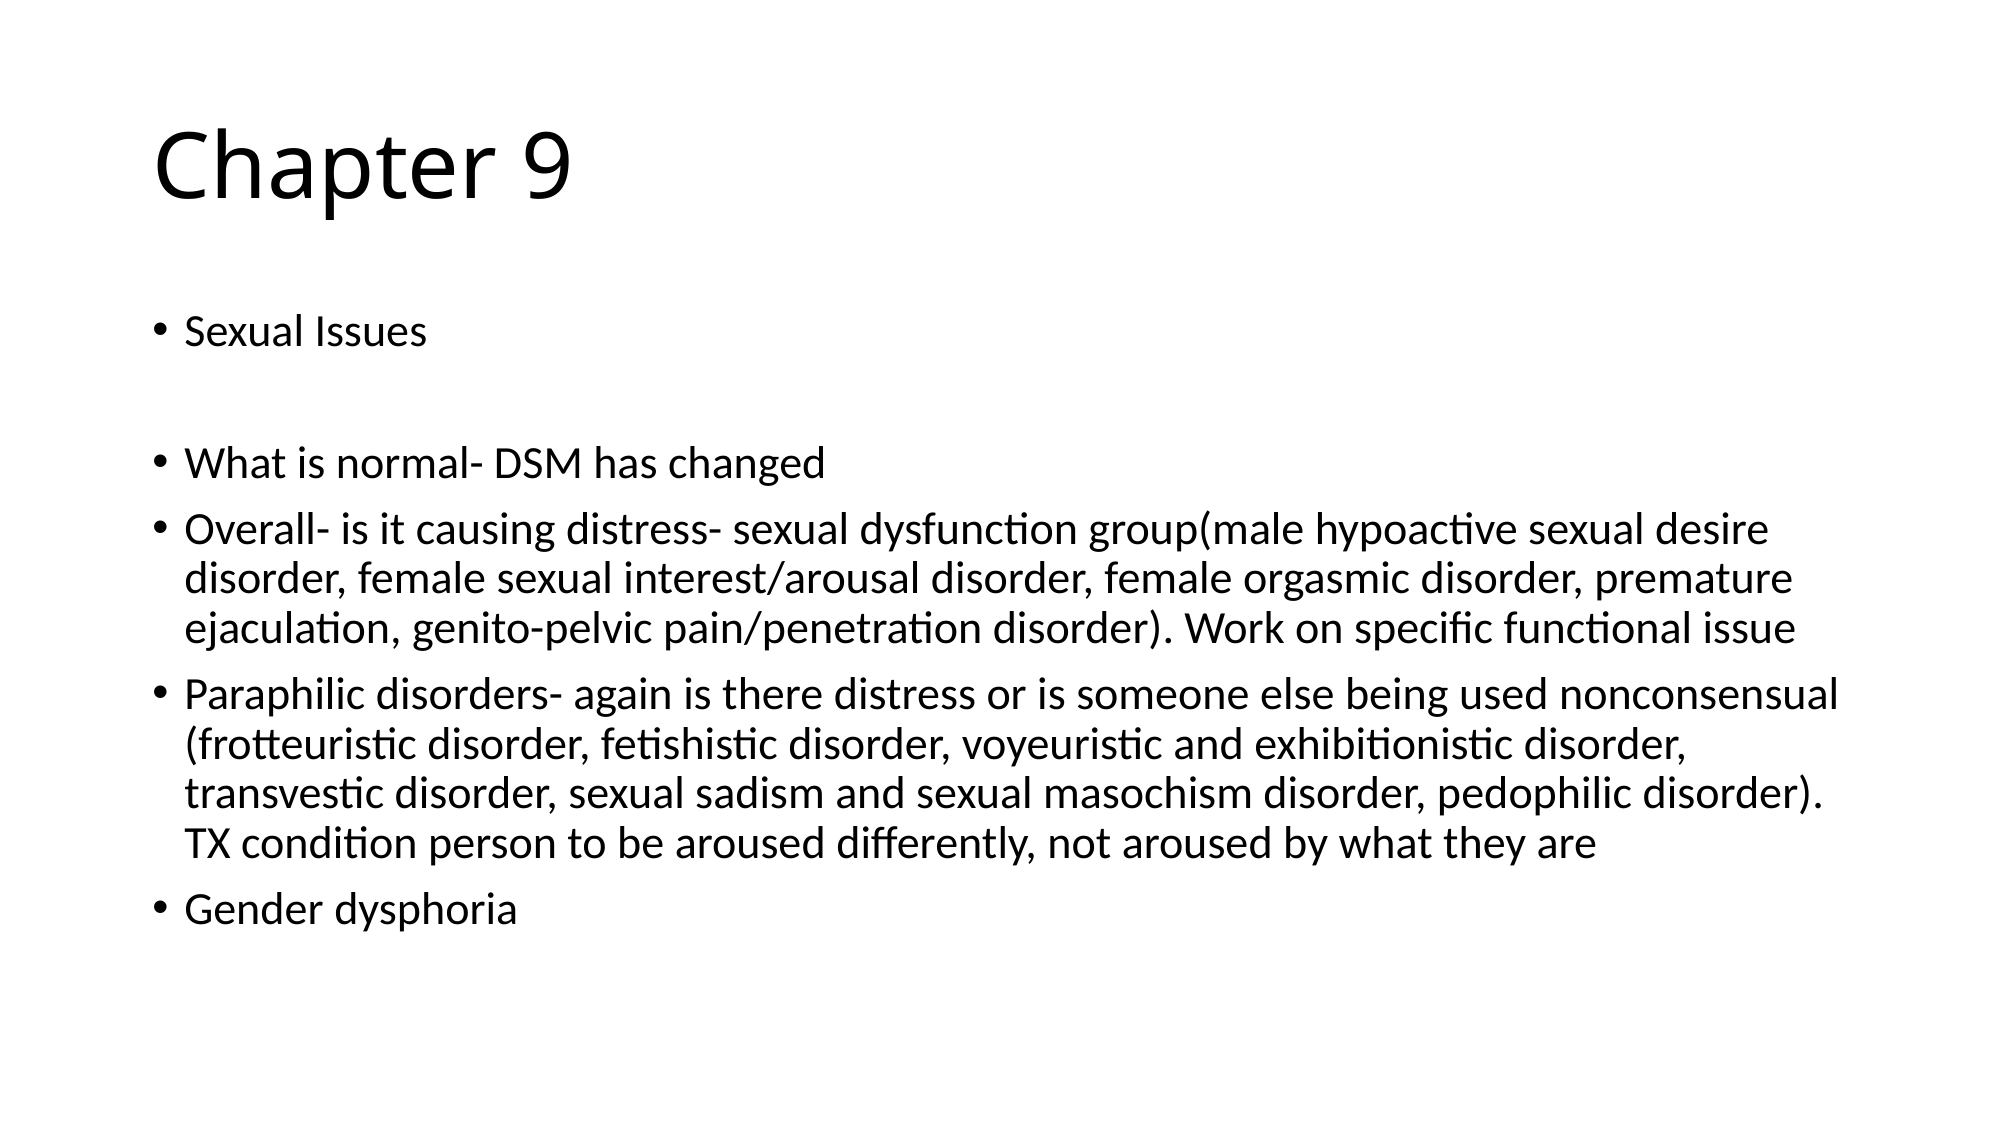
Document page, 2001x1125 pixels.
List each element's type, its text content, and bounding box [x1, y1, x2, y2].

title Chapter 9 [137, 59, 1863, 278]
list Sexual Issues What is normal- DSM has changed Overall- is it causing distress- sexual dysfunction group(male hypoactive sexual desire disorder, female sexual interest/arousal disorder, female orgasmic disorder, premature ejaculation, genito-pelvic pain/penetration disorder). Work on specific functional issue Paraphilic disorders- again is there distress or is someone else being used nonconsensual (frotteuristic disorder, fetishistic disorder, voyeuristic and exhibitionistic disorder, transvestic disorder, sexual sadism and sexual masochism disorder, pedophilic disorder). TX condition person to be aroused differently, not aroused by what they are Gender dysphoria [137, 299, 1863, 1014]
